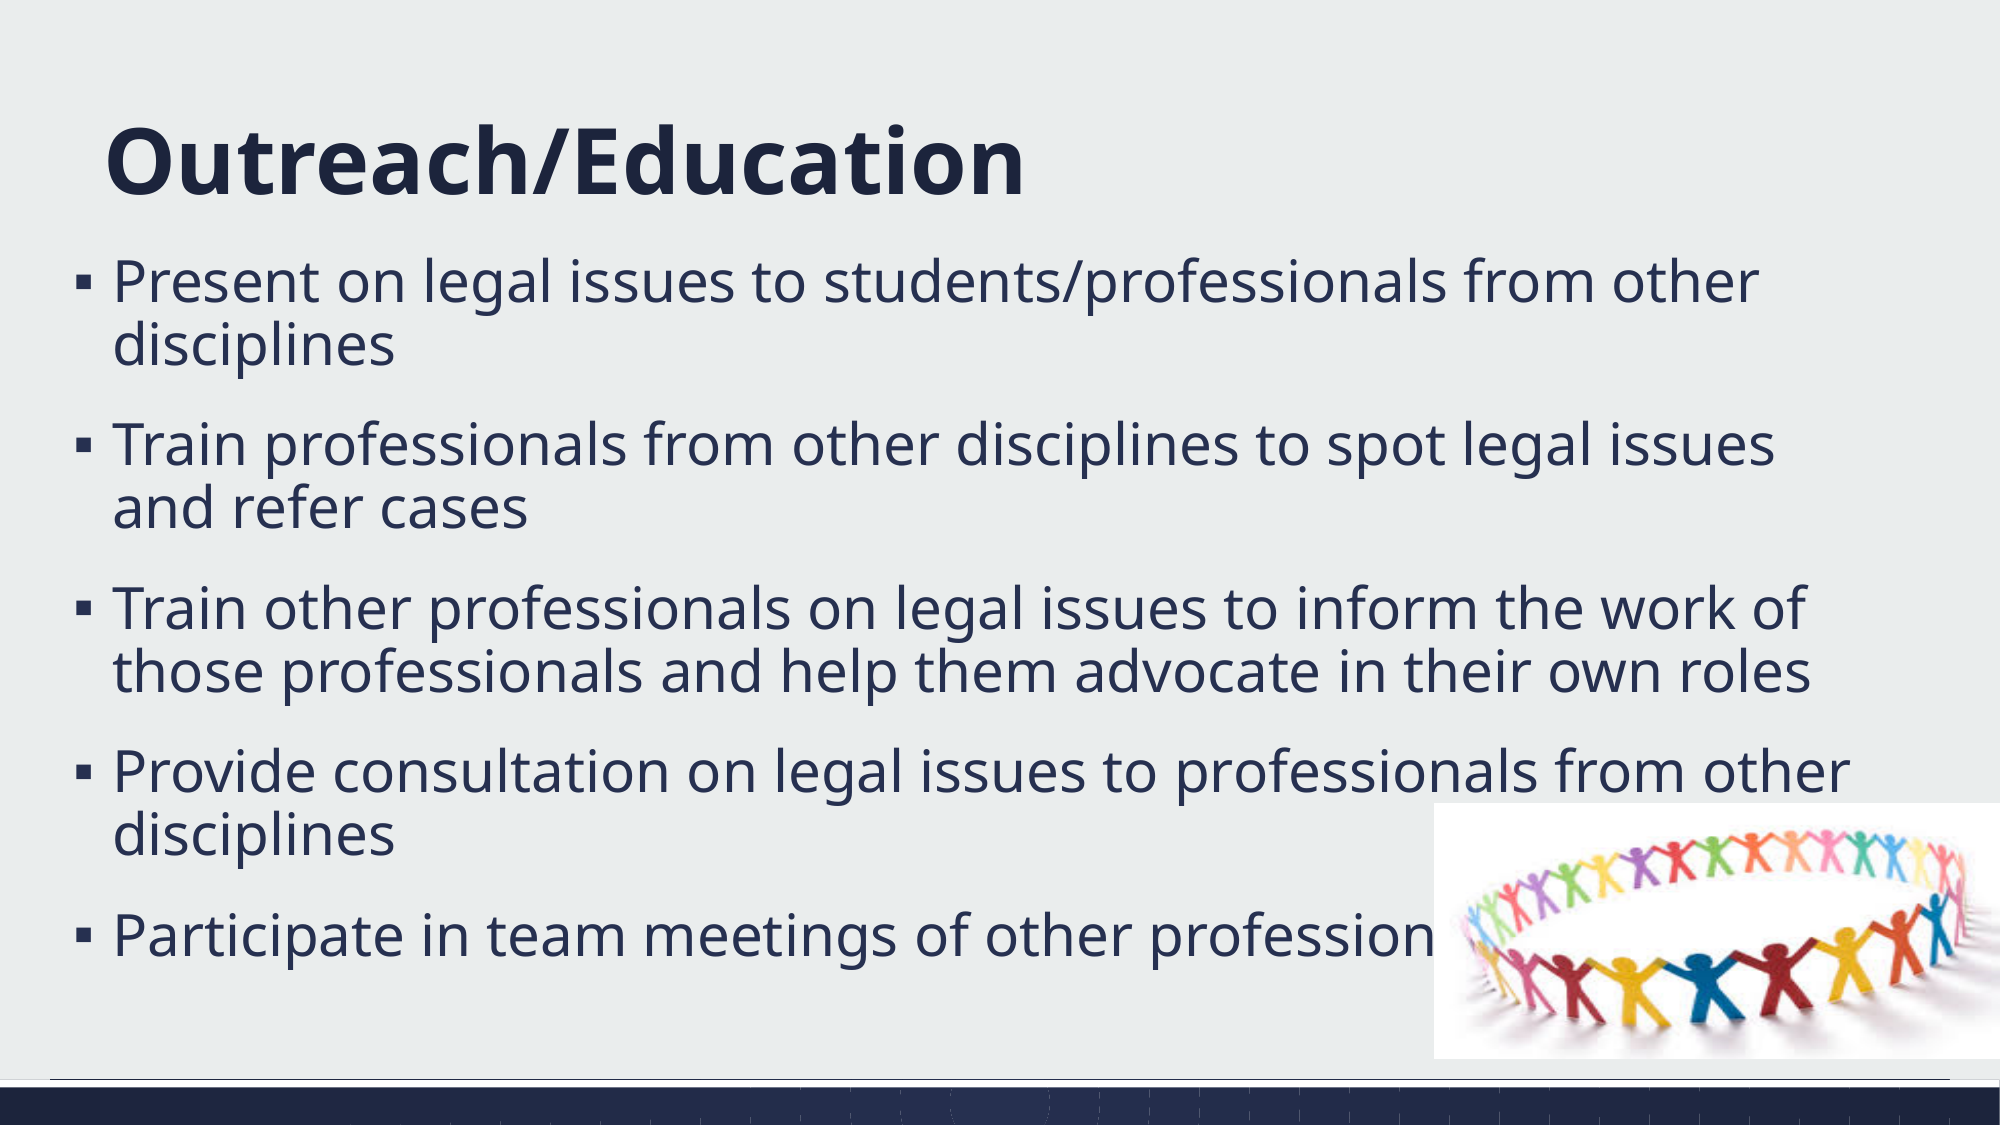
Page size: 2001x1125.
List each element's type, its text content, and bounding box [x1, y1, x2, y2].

list Present on legal issues to students/professionals from other disciplines Train professionals from other disciplines to spot legal issues and refer cases Train other professionals on legal issues to inform the work of those professionals and help them advocate in their own roles Provide consultation on legal issues to professionals from other disciplines Participate in team meetings of other professionals [52, 244, 1885, 1067]
title Outreach/Education [88, 76, 1780, 222]
picture [1434, 802, 2000, 1059]
